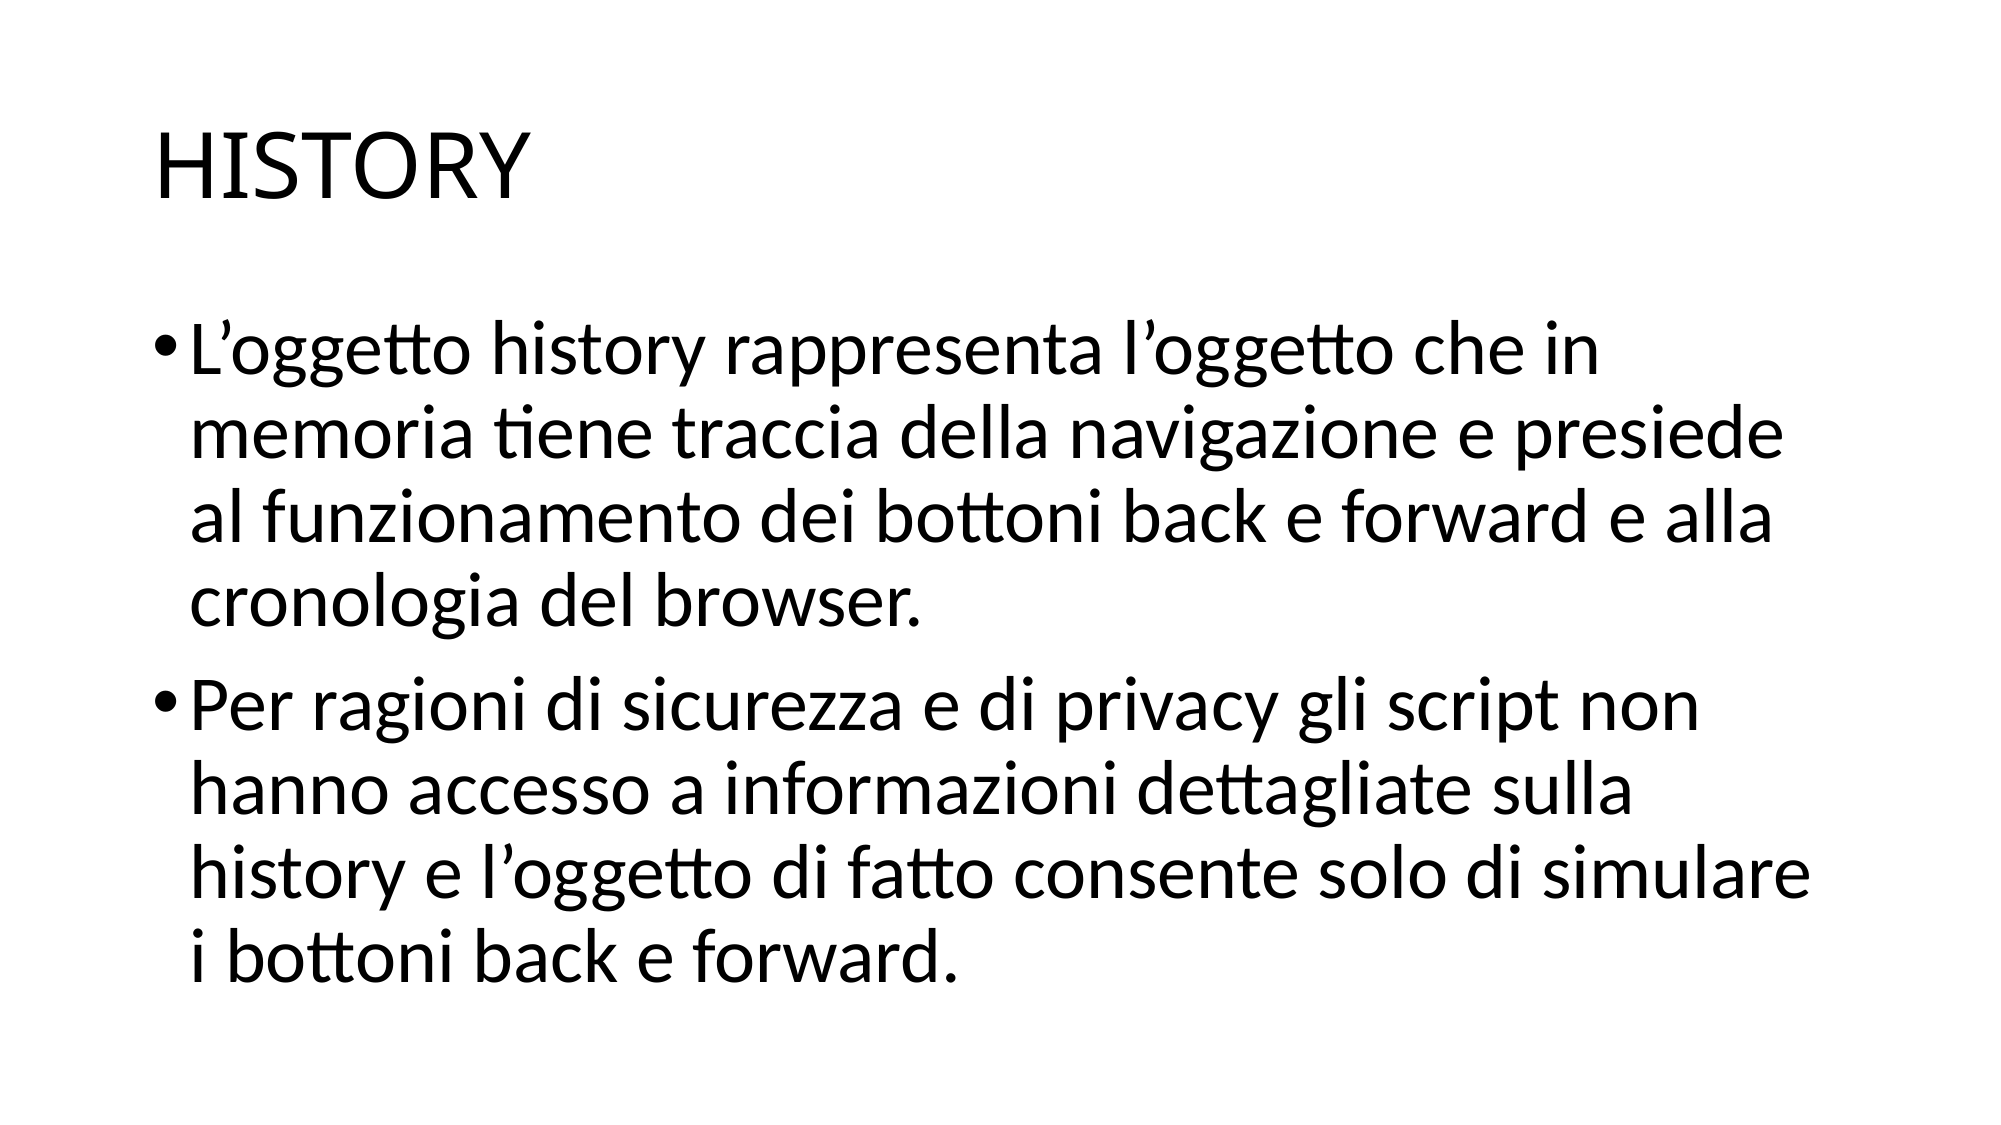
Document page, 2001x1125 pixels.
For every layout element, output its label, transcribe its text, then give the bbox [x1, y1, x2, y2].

list L’oggetto history rappresenta l’oggetto che in memoria tiene traccia della navigazione e presiede al funzionamento dei bottoni back e forward e alla cronologia del browser. Per ragioni di sicurezza e di privacy gli script non hanno accesso a informazioni dettagliate sulla history e l’oggetto di fatto consente solo di simulare i bottoni back e forward. [137, 299, 1863, 1014]
title HISTORY [137, 59, 1863, 278]
